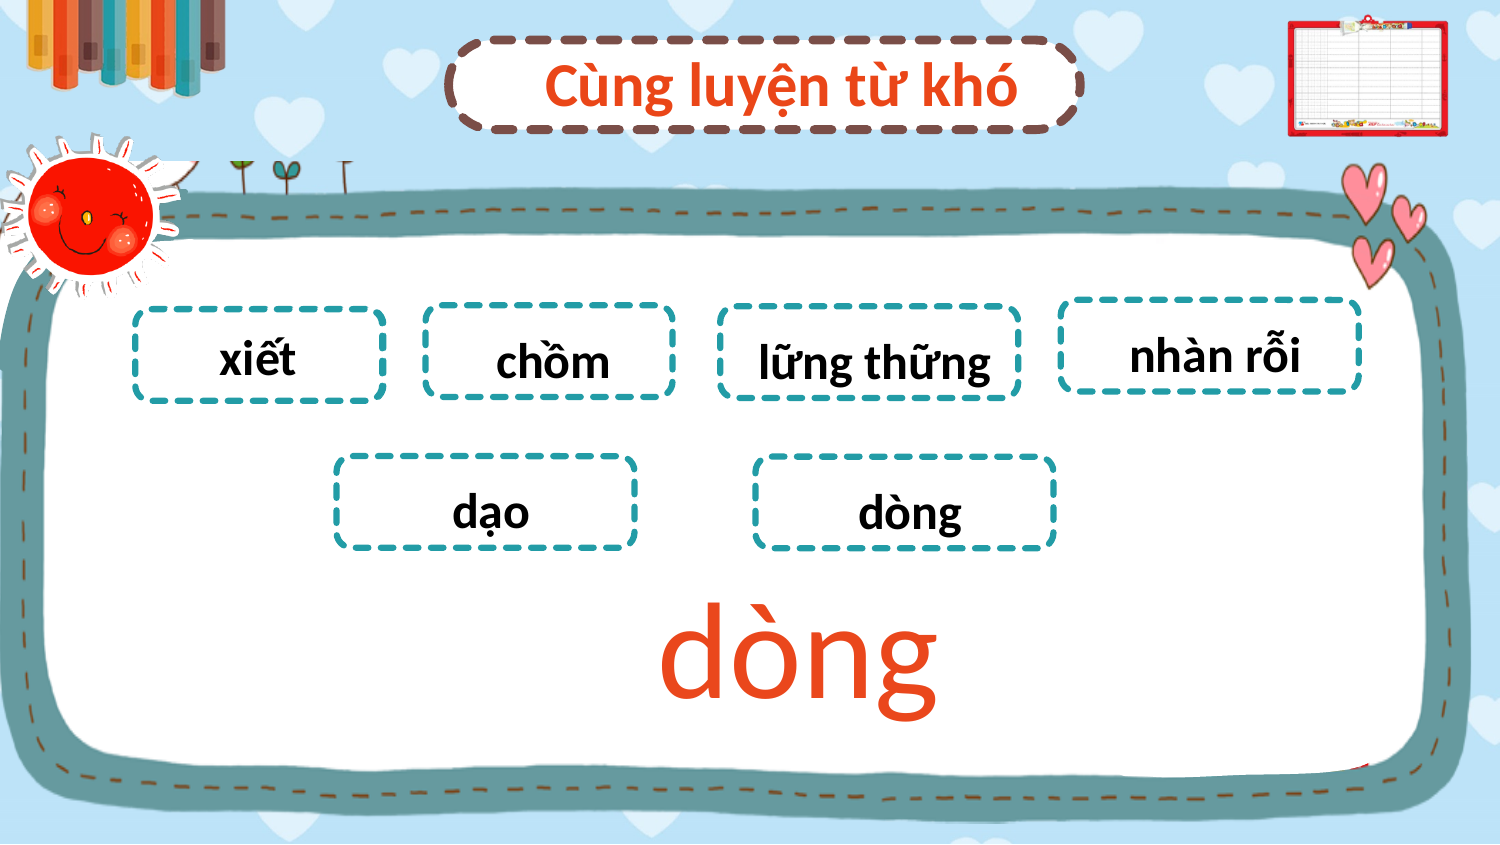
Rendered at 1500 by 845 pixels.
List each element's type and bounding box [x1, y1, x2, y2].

picture [0, 0, 1500, 844]
text_box [719, 306, 1025, 406]
text_box [0, 131, 1472, 825]
text_box [134, 308, 383, 403]
text_box [1060, 299, 1366, 400]
text_box [425, 305, 678, 405]
text_box [336, 455, 641, 556]
text_box [183, 32, 1277, 130]
text_box [755, 456, 1060, 557]
